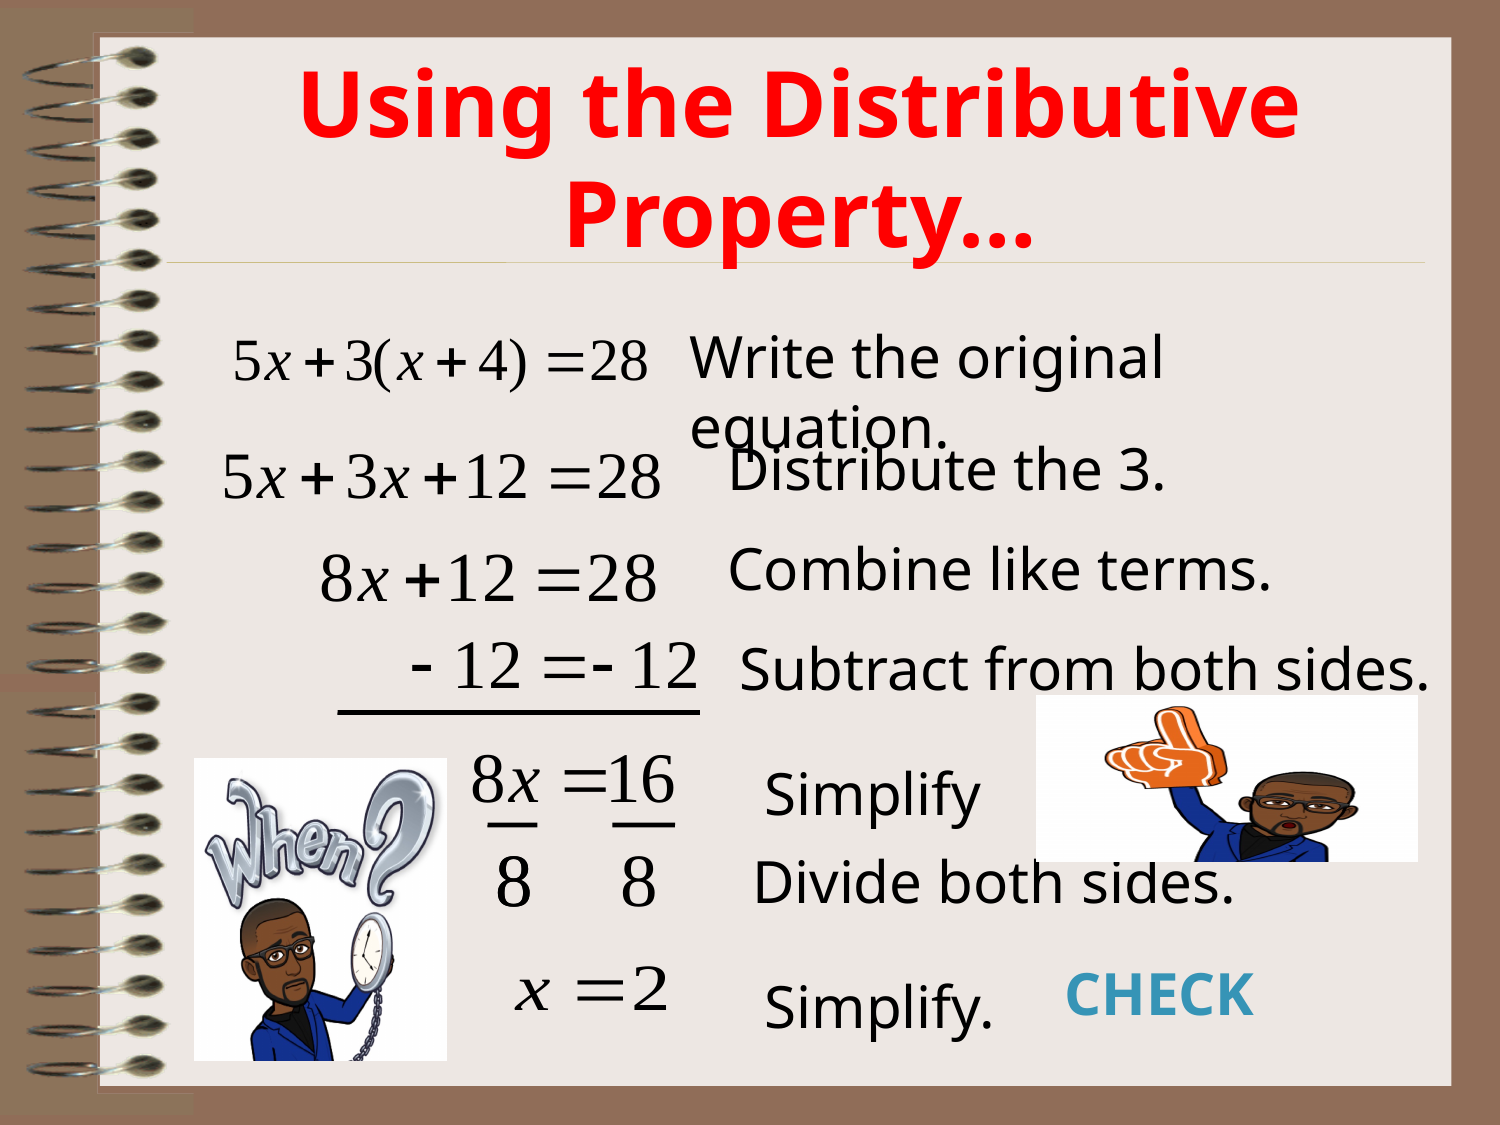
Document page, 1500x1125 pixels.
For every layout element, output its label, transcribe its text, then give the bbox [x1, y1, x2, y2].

text_box Simplify [750, 750, 1031, 835]
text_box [212, 437, 672, 515]
text_box Divide both sides. [737, 837, 1325, 923]
picture [1036, 694, 1418, 862]
title Using the Distributive Property… [174, 62, 1425, 250]
text_box Combine like terms. [712, 525, 1375, 610]
picture [0, 692, 448, 1115]
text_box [224, 324, 661, 406]
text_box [462, 737, 688, 821]
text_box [399, 624, 713, 701]
picture [0, 8, 194, 674]
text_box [312, 537, 670, 620]
text_box Simplify. [749, 962, 1263, 1048]
text_box Write the original equation. [674, 312, 1438, 468]
text_box Subtract from both sides. [724, 624, 1463, 710]
text_box Distribute the 3. [712, 425, 1225, 510]
text_box CHECK [1049, 950, 1338, 1035]
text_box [487, 824, 676, 926]
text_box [499, 949, 684, 1028]
